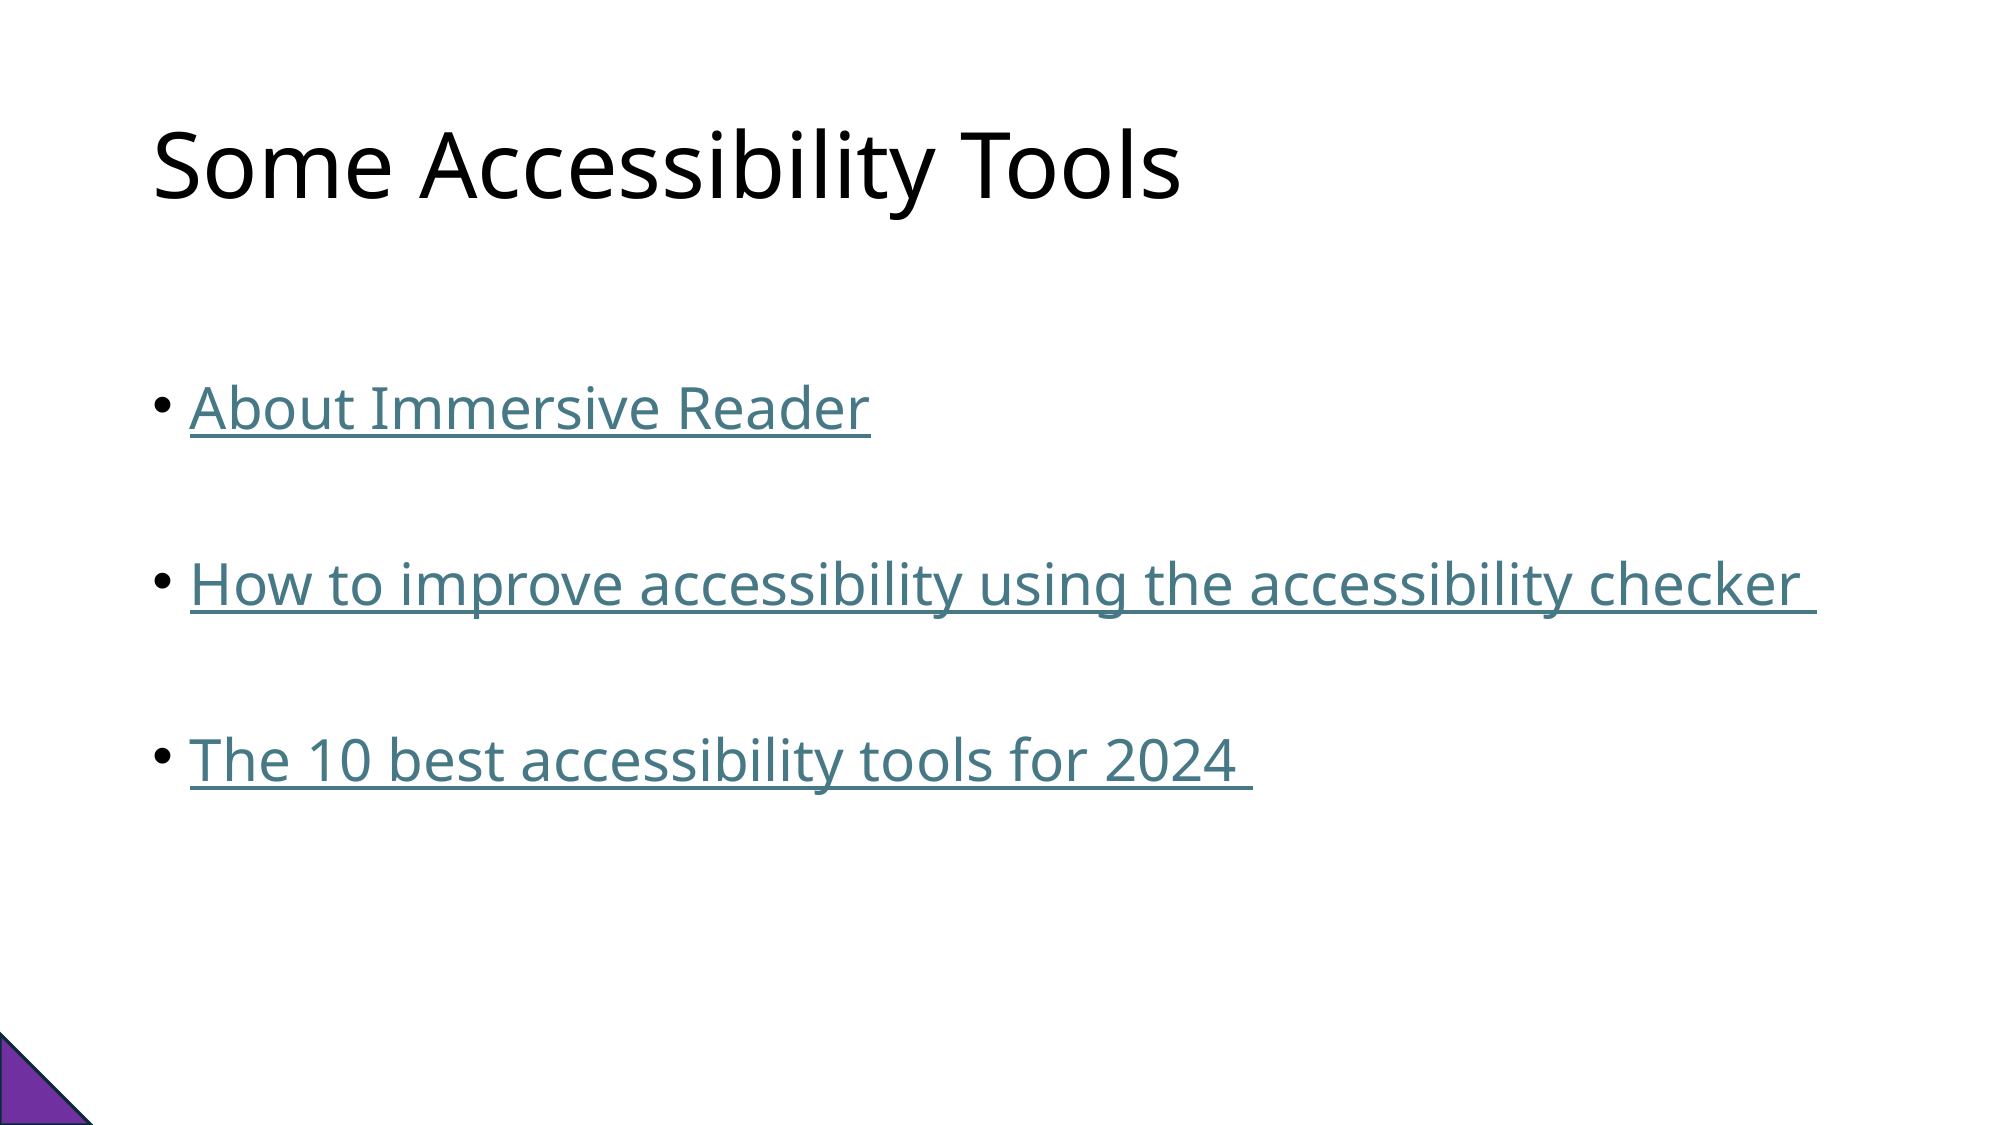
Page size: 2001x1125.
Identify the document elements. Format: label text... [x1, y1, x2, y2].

title Some Accessibility Tools [137, 59, 1863, 278]
list About Immersive Reader How to improve accessibility using the accessibility checker The 10 best accessibility tools for 2024 [137, 364, 1863, 1014]
text_box [0, 1031, 94, 1125]
